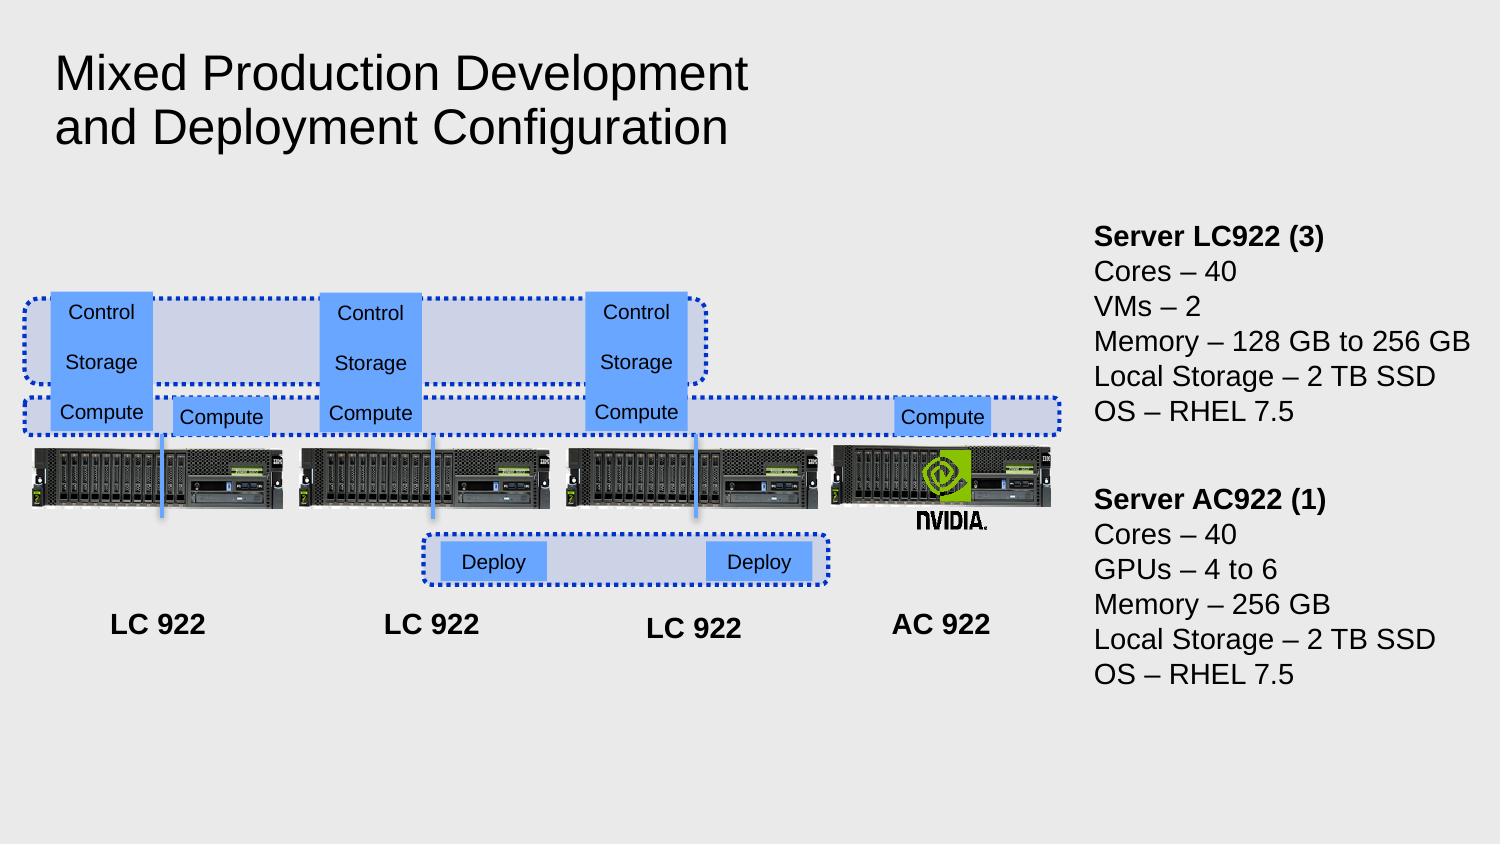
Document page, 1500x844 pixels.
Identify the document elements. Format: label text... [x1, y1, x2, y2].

text_box Server LC922 (3) Cores – 40 VMs – 2 Memory – 128 GB to 256 GB Local Storage – 2 TB SSD OS – RHEL 7.5 [1079, 209, 1495, 435]
text_box Control Storage Compute [50, 291, 153, 432]
text_box Compute [894, 396, 992, 437]
picture [163, 448, 284, 509]
text_box Server AC922 (1) Cores – 40 GPUs – 4 to 6 Memory – 256 GB Local Storage – 2 TB SSD OS – RHEL 7.5 [1079, 472, 1495, 698]
text_box [153, 296, 319, 387]
text_box [270, 395, 898, 438]
text_box Compute [173, 396, 270, 437]
picture [566, 448, 696, 509]
text_box [992, 395, 1062, 438]
text_box LC 922 [631, 601, 757, 652]
title Mixed Production Development and Deployment Configuration [54, 46, 1469, 104]
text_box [831, 445, 1052, 530]
text_box [22, 296, 50, 387]
text_box [688, 296, 709, 387]
text_box AC 922 [876, 597, 1006, 648]
picture [32, 448, 161, 509]
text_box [423, 534, 829, 586]
picture [298, 448, 433, 509]
picture [434, 448, 550, 509]
text_box Control Storage Compute [585, 291, 688, 432]
text_box LC 922 [95, 597, 221, 648]
text_box [22, 395, 177, 438]
text_box [422, 296, 585, 387]
picture [697, 448, 818, 509]
text_box LC 922 [369, 598, 495, 648]
text_box Control Storage Compute [319, 292, 422, 433]
